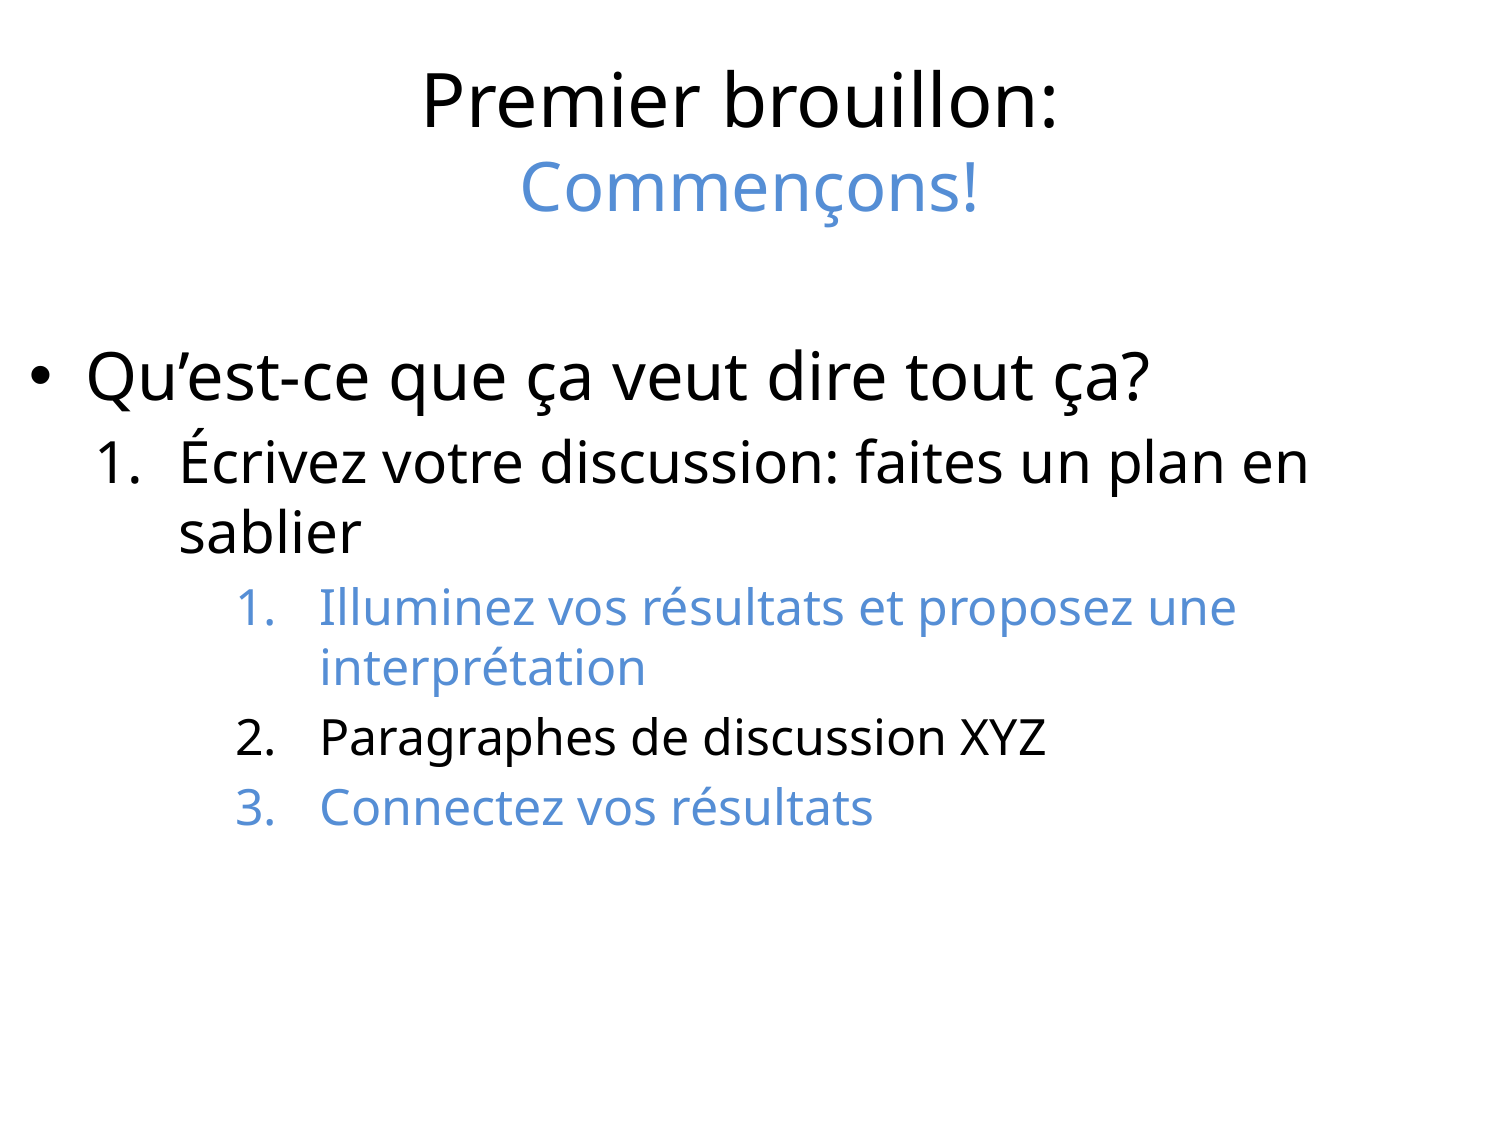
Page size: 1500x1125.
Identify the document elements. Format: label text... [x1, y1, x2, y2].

title Premier brouillon: Commençons! [75, 45, 1425, 233]
list Qu’est-ce que ça veut dire tout ça? Écrivez votre discussion: faites un plan en sablier Illuminez vos résultats et proposez une interprétation Paragraphes de discussion XYZ Connectez vos résultats [13, 326, 1486, 836]
